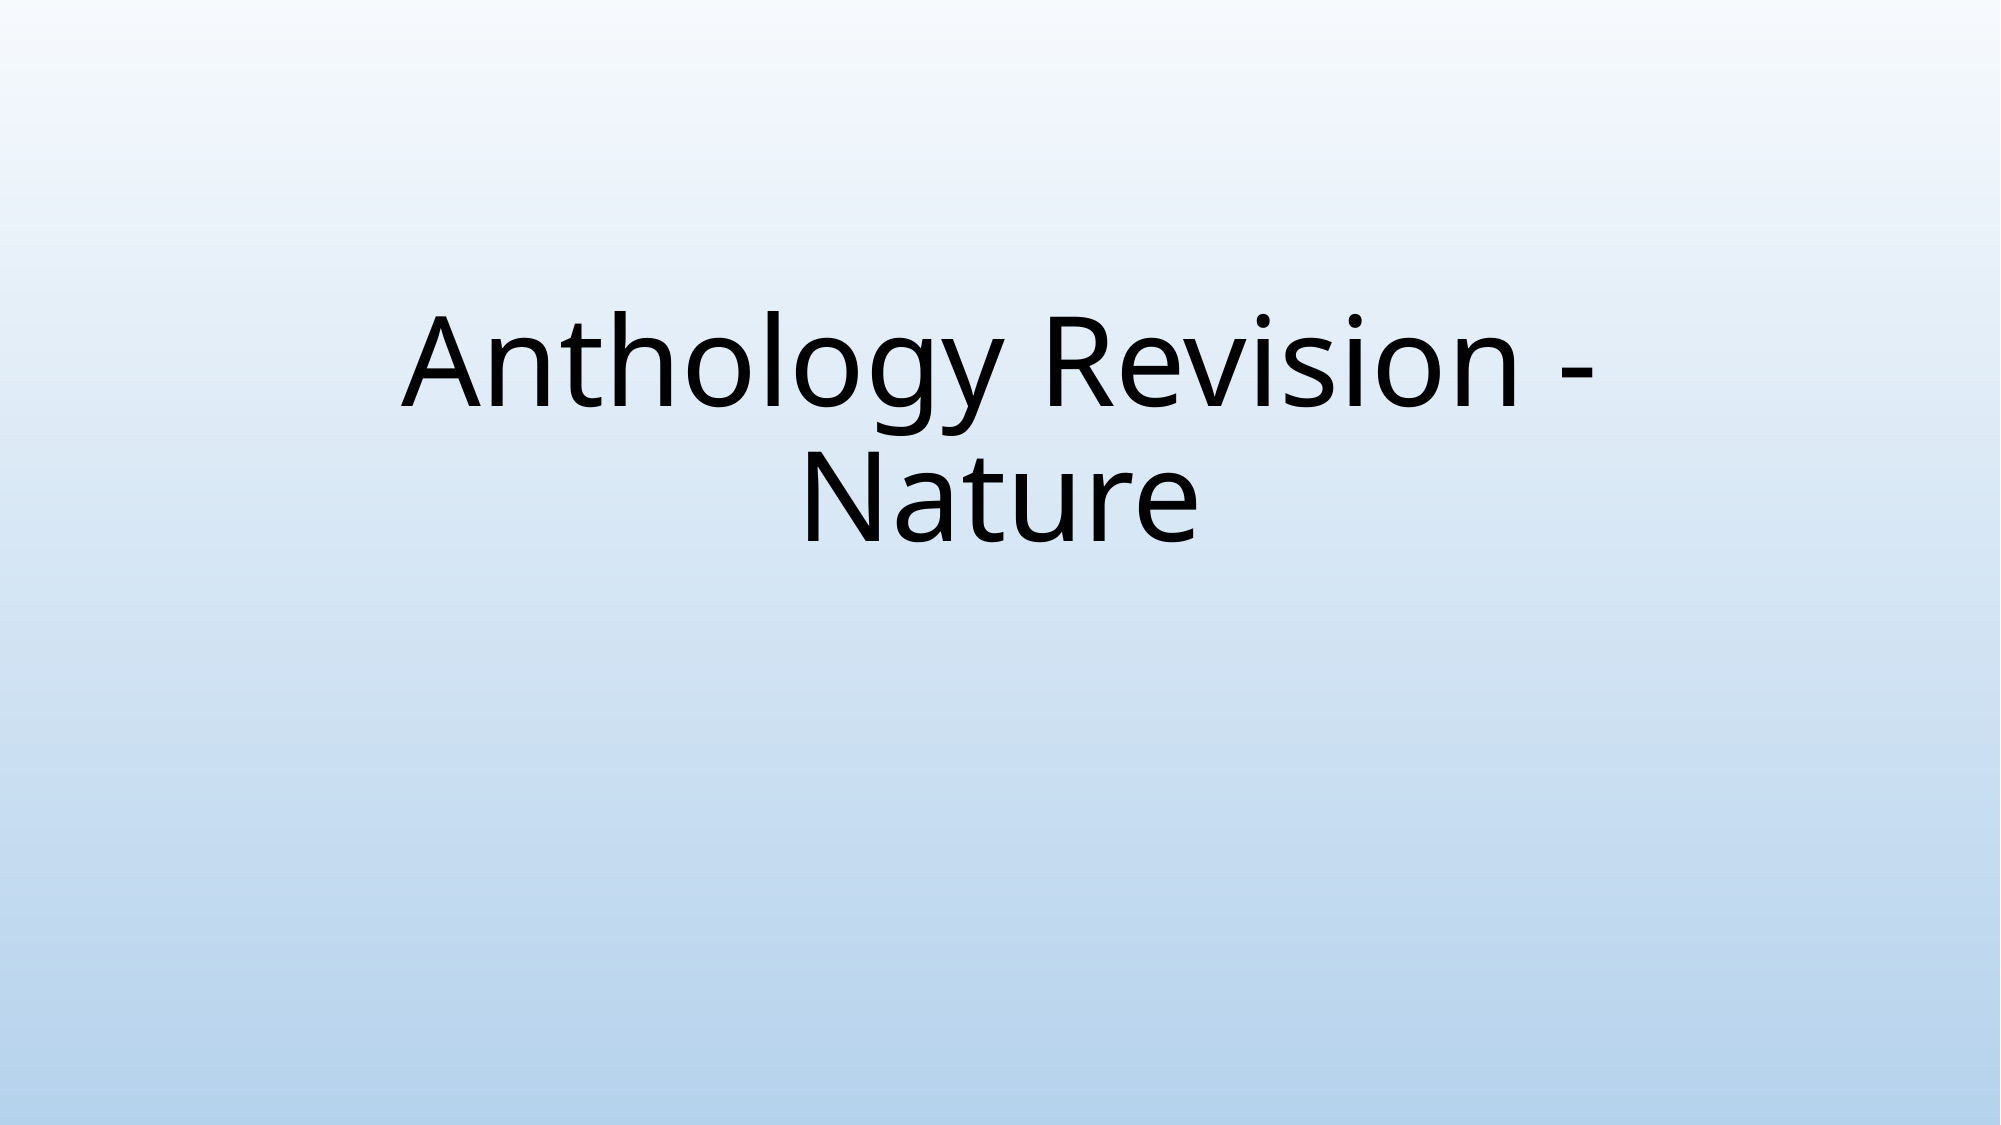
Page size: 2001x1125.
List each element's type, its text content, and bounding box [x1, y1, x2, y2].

title Anthology Revision - Nature [249, 184, 1750, 576]
